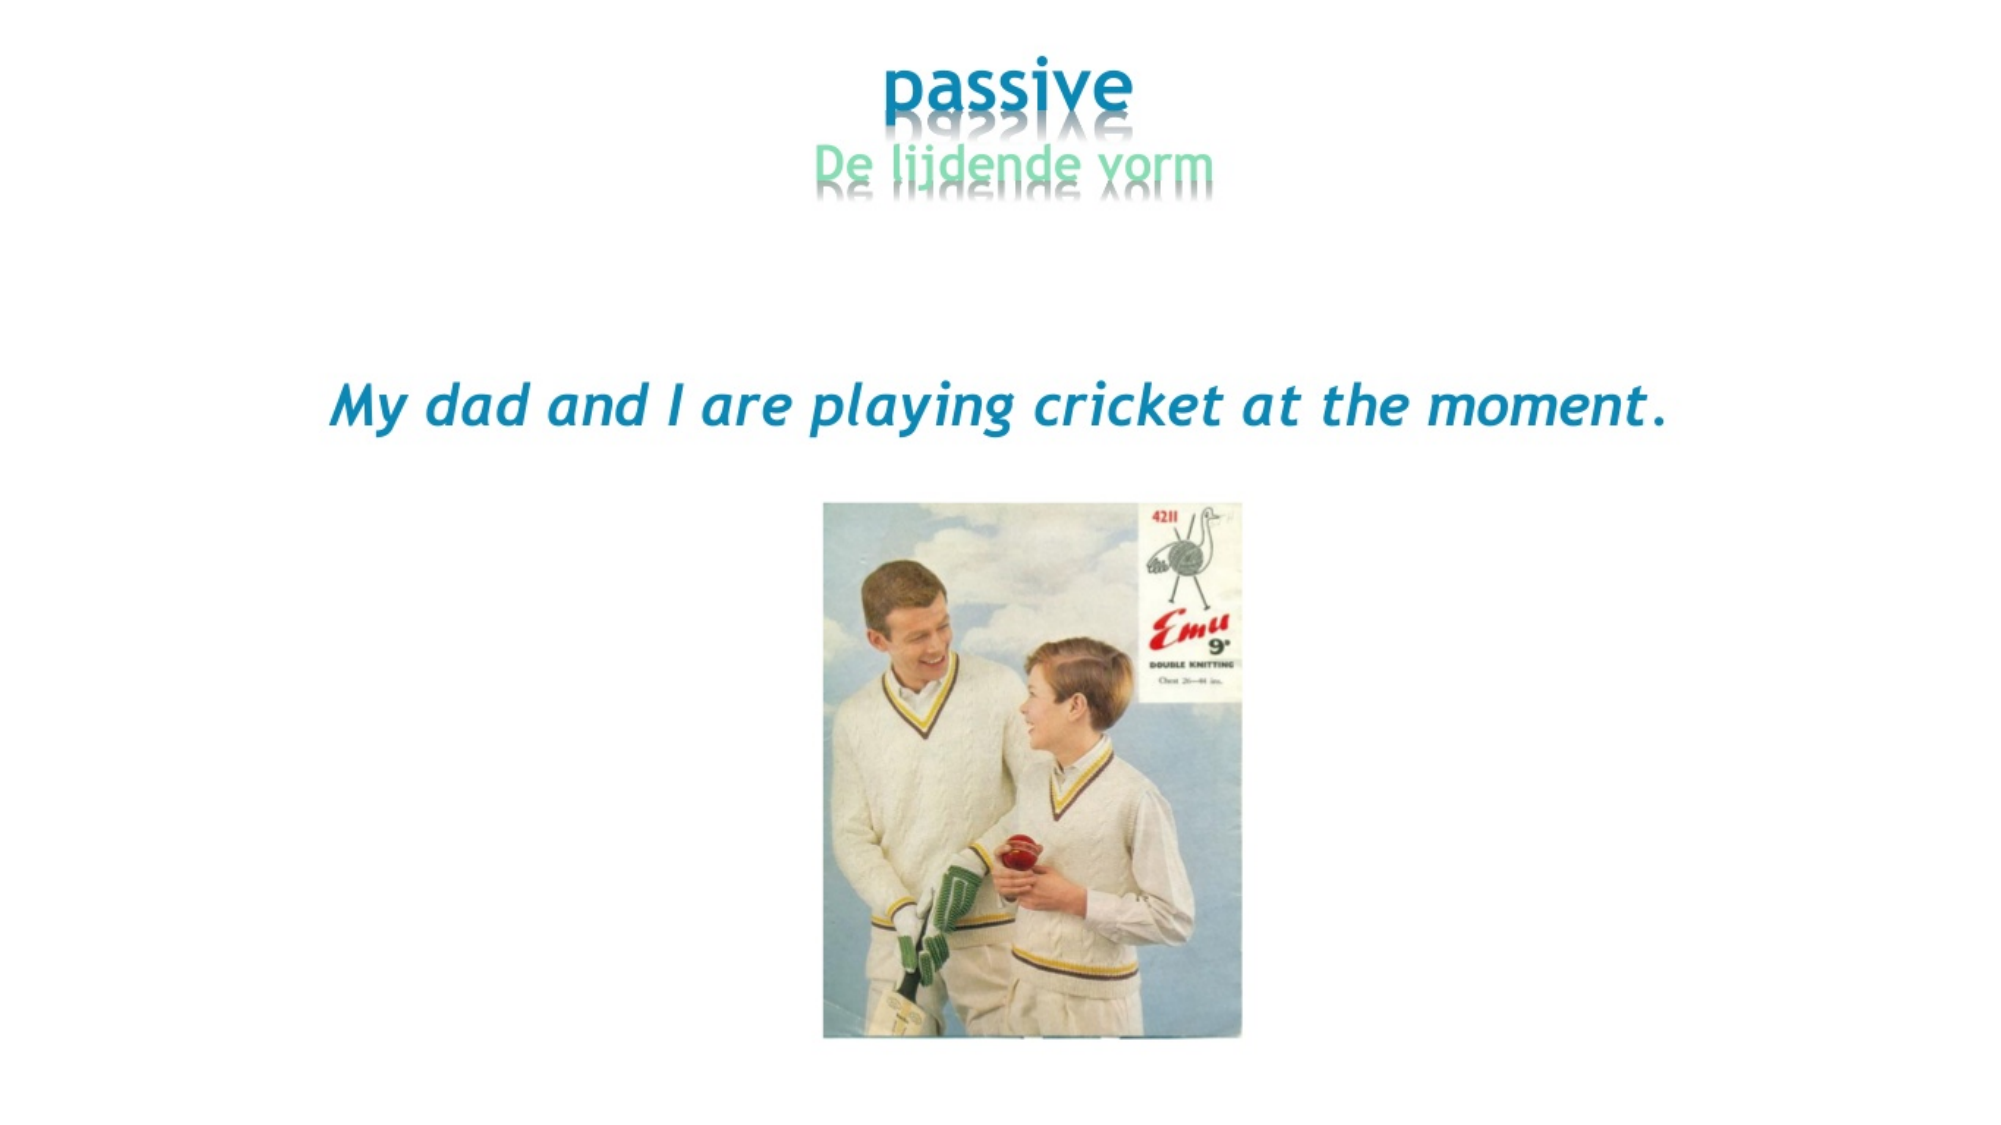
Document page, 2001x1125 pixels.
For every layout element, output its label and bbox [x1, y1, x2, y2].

picture [249, 0, 1750, 1125]
